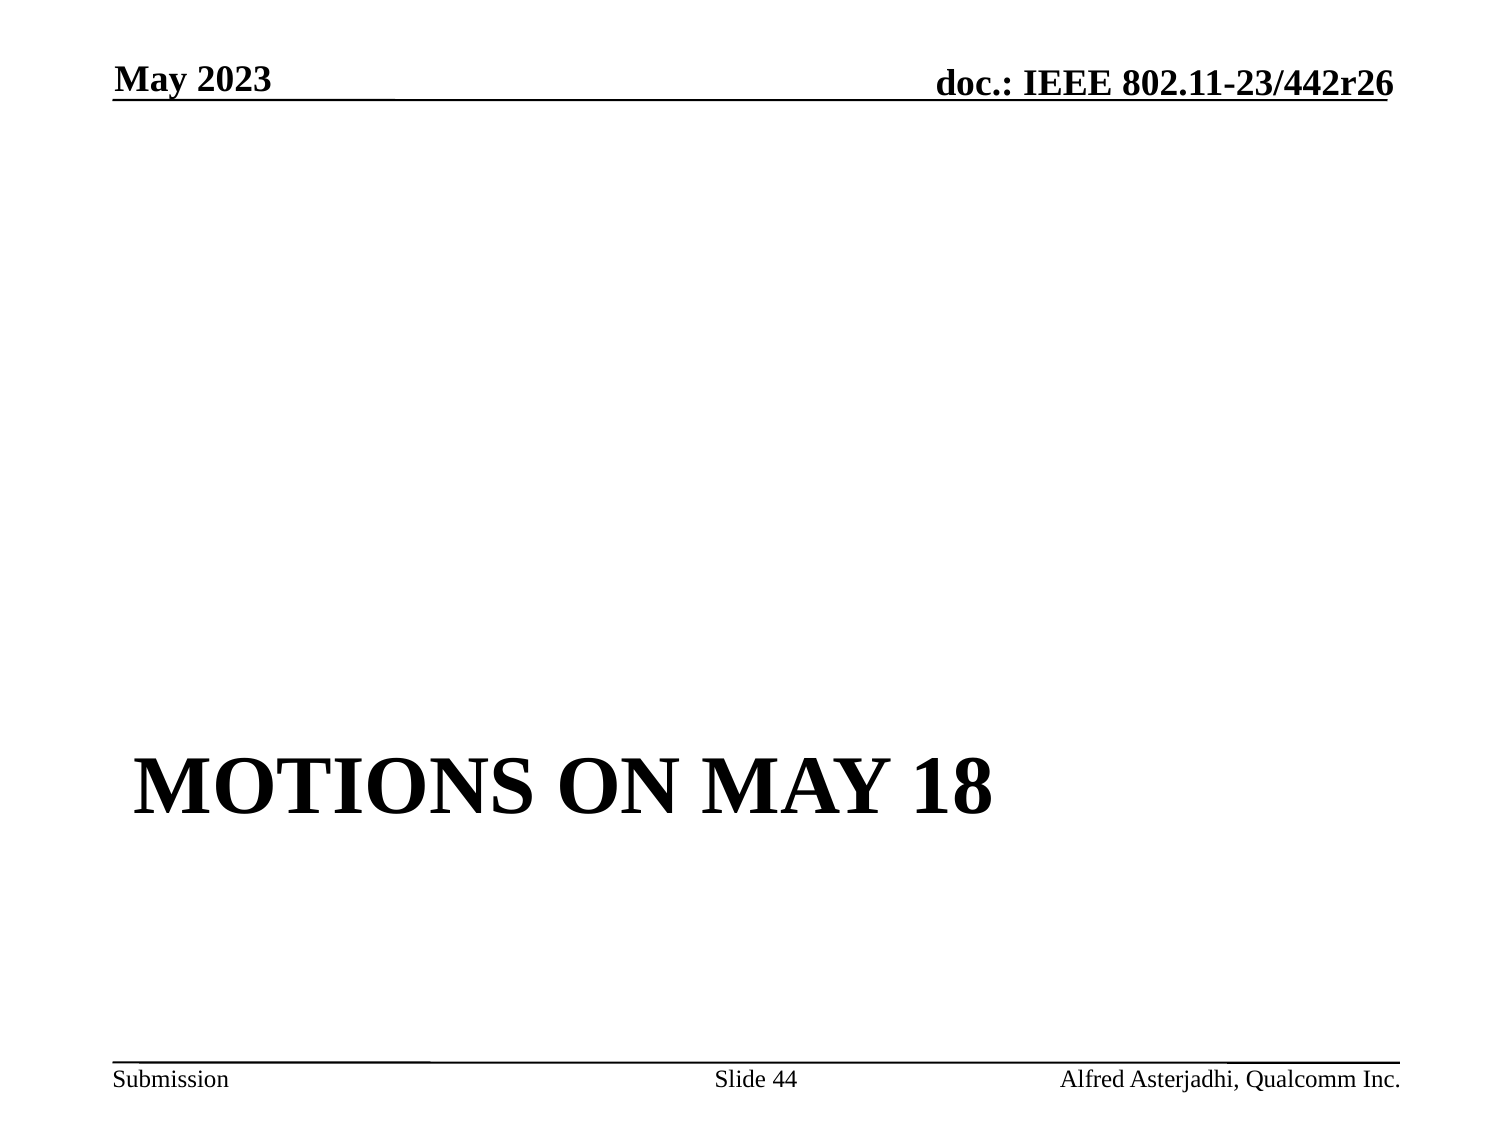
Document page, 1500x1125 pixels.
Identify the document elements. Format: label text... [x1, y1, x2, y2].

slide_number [114, 54, 423, 100]
slide_number Slide 44 [712, 1061, 800, 1123]
title Motions on May 18 [118, 722, 1394, 947]
footer Alfred Asterjadhi, Qualcomm Inc. [878, 1061, 1402, 1093]
